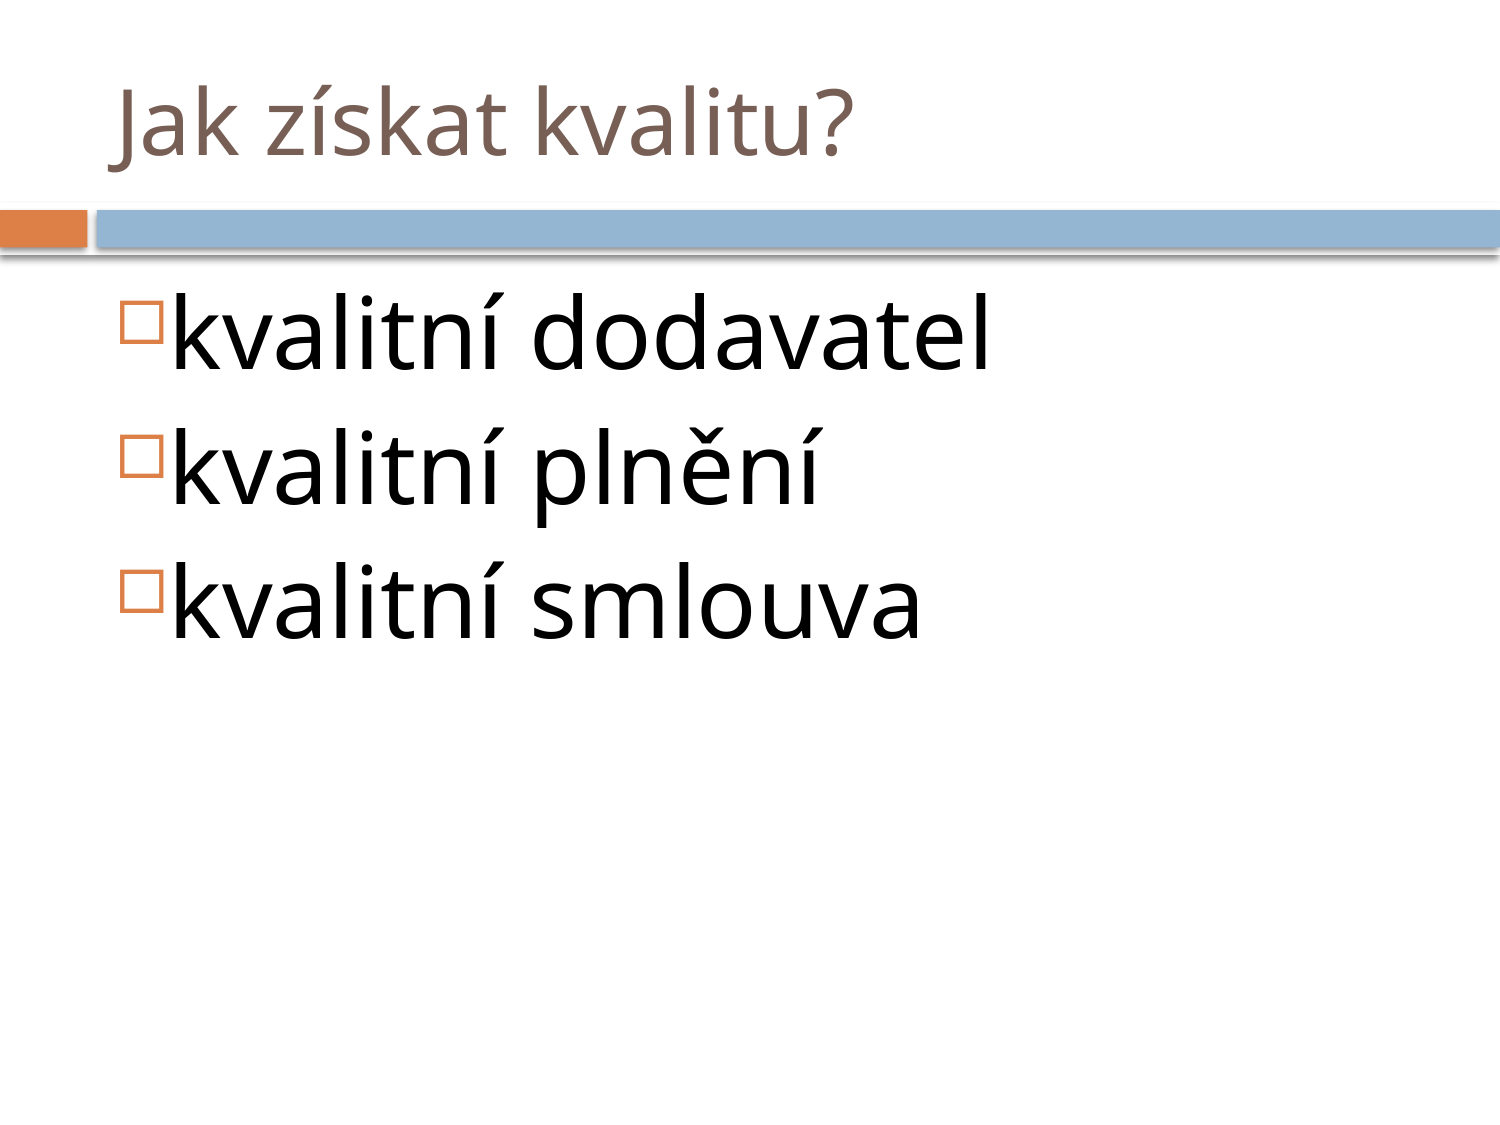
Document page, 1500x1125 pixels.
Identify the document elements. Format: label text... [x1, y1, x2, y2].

list kvalitní dodavatel kvalitní plnění kvalitní smlouva [100, 262, 1438, 1000]
title Jak získat kvalitu? [100, 37, 1438, 200]
